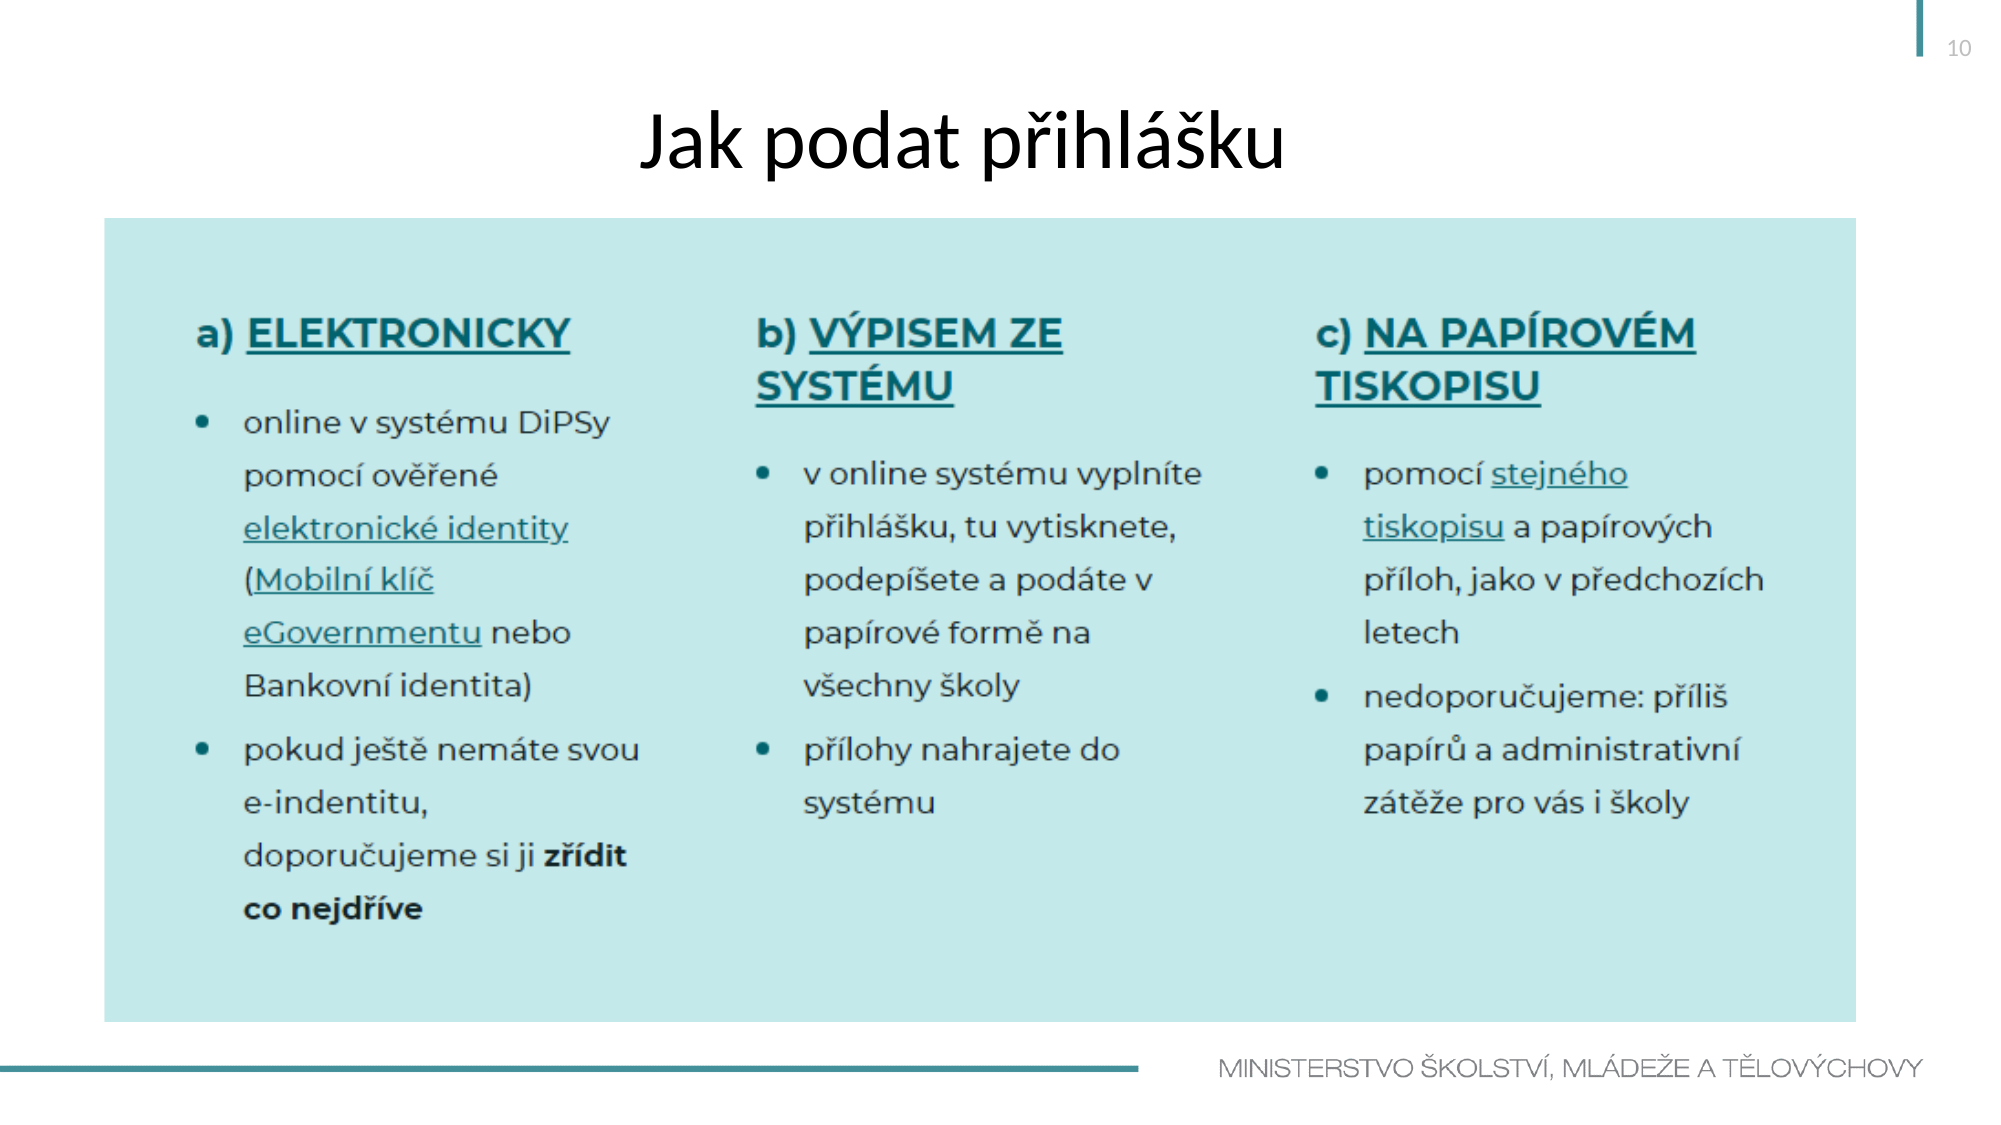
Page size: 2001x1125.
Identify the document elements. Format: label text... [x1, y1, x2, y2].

text_box Jak podat přihlášku [625, 77, 1303, 193]
picture [0, 0, 2001, 1125]
slide_number 10 [1918, 16, 2000, 77]
